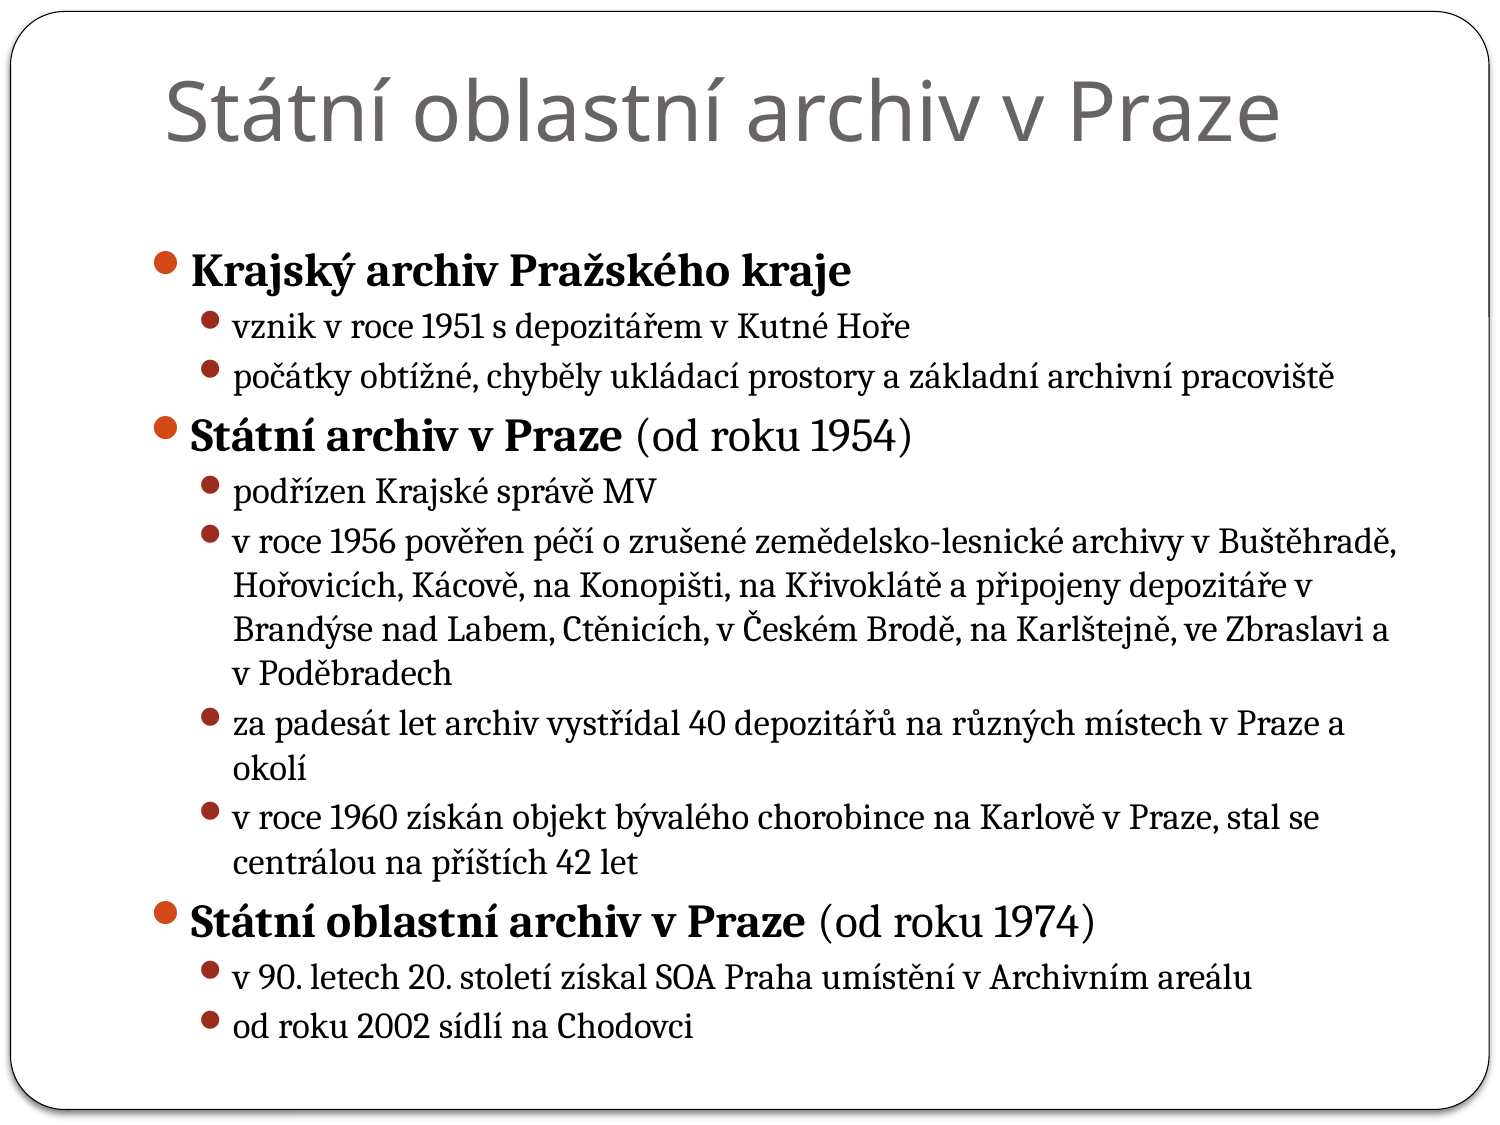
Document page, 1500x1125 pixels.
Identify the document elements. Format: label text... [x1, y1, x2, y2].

list Krajský archiv Pražského kraje vznik v roce 1951 s depozitářem v Kutné Hoře počátky obtížné, chyběly ukládací prostory a základní archivní pracoviště Státní archiv v Praze (od roku 1954) podřízen Krajské správě MV v roce 1956 pověřen péčí o zrušené zemědelsko-lesnické archivy v Buštěhradě, Hořovicích, Kácově, na Konopišti, na Křivoklátě a připojeny depozitáře v Brandýse nad Labem, Ctěnicích, v Českém Brodě, na Karlštejně, ve Zbraslavi a v Poděbradech za padesát let archiv vystřídal 40 depozitářů na různých místech v Praze a okolí v roce 1960 získán objekt bývalého chorobince na Karlově v Praze, stal se centrálou na příštích 42 let Státní oblastní archiv v Praze (od roku 1974) v 90. letech 20. století získal SOA Praha umístění v Archivním areálu od roku 2002 sídlí na Chodovci [135, 231, 1425, 1059]
title Státní oblastní archiv v Praze [150, 45, 1425, 173]
